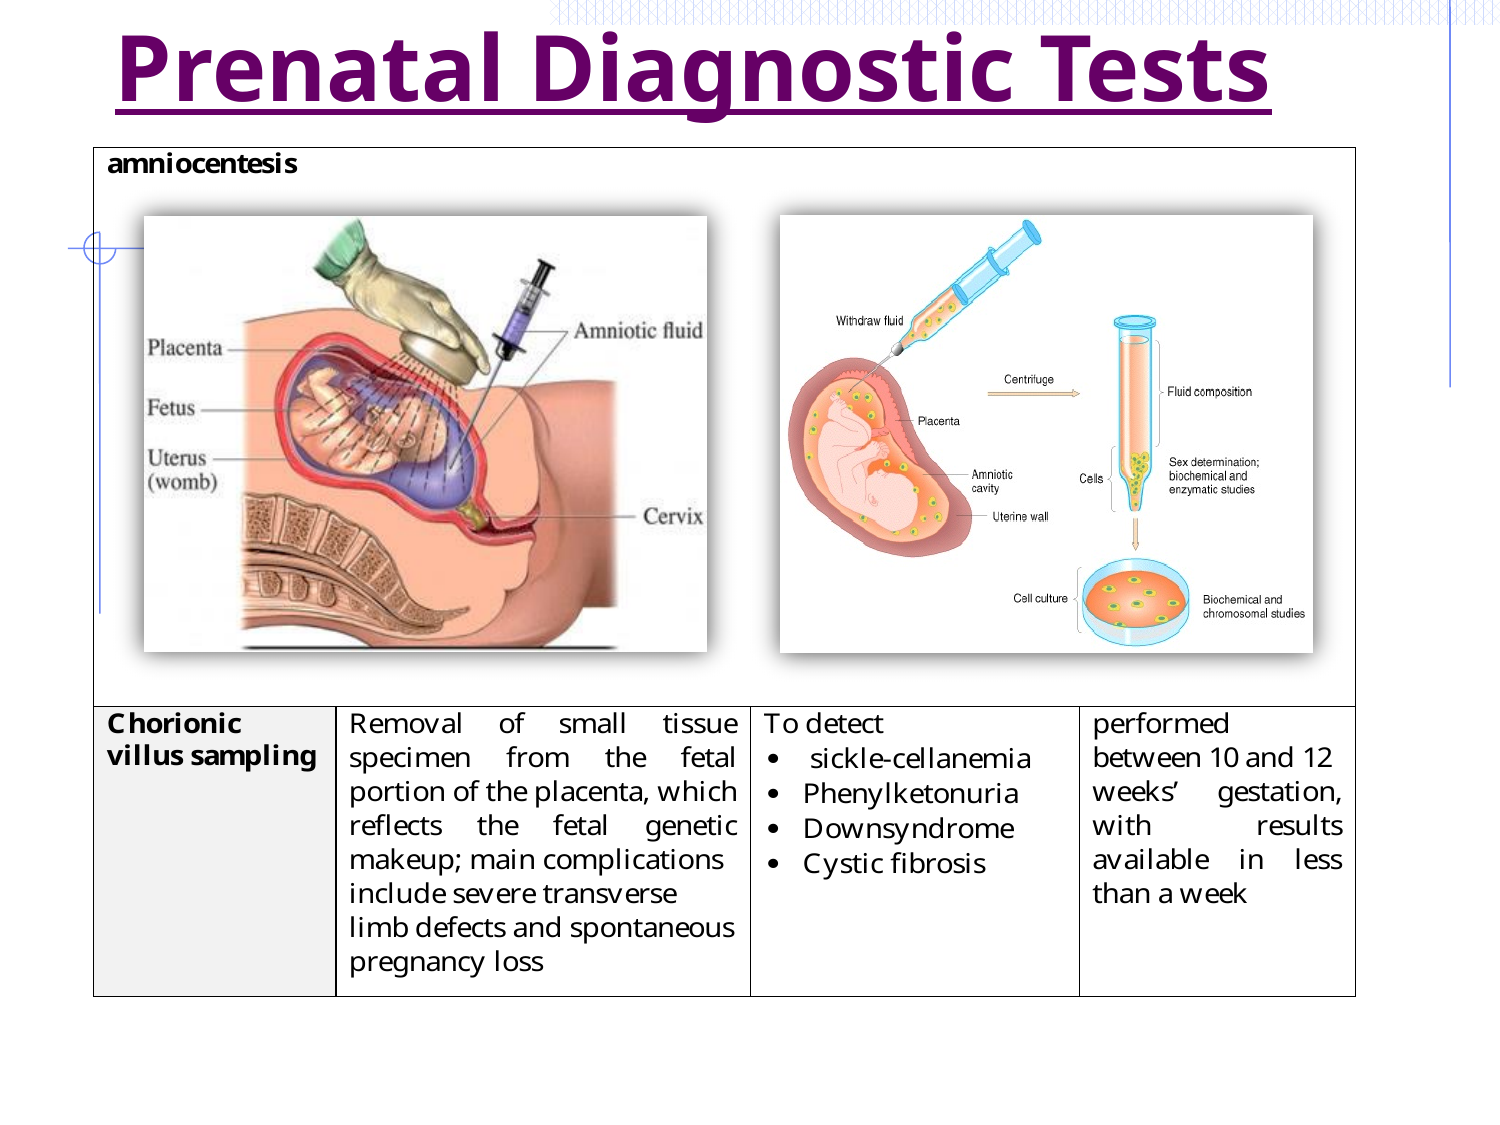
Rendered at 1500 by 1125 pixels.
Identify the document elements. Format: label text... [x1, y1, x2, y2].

title Prenatal Diagnostic Tests [99, 49, 1376, 145]
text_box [70, 146, 1447, 1055]
